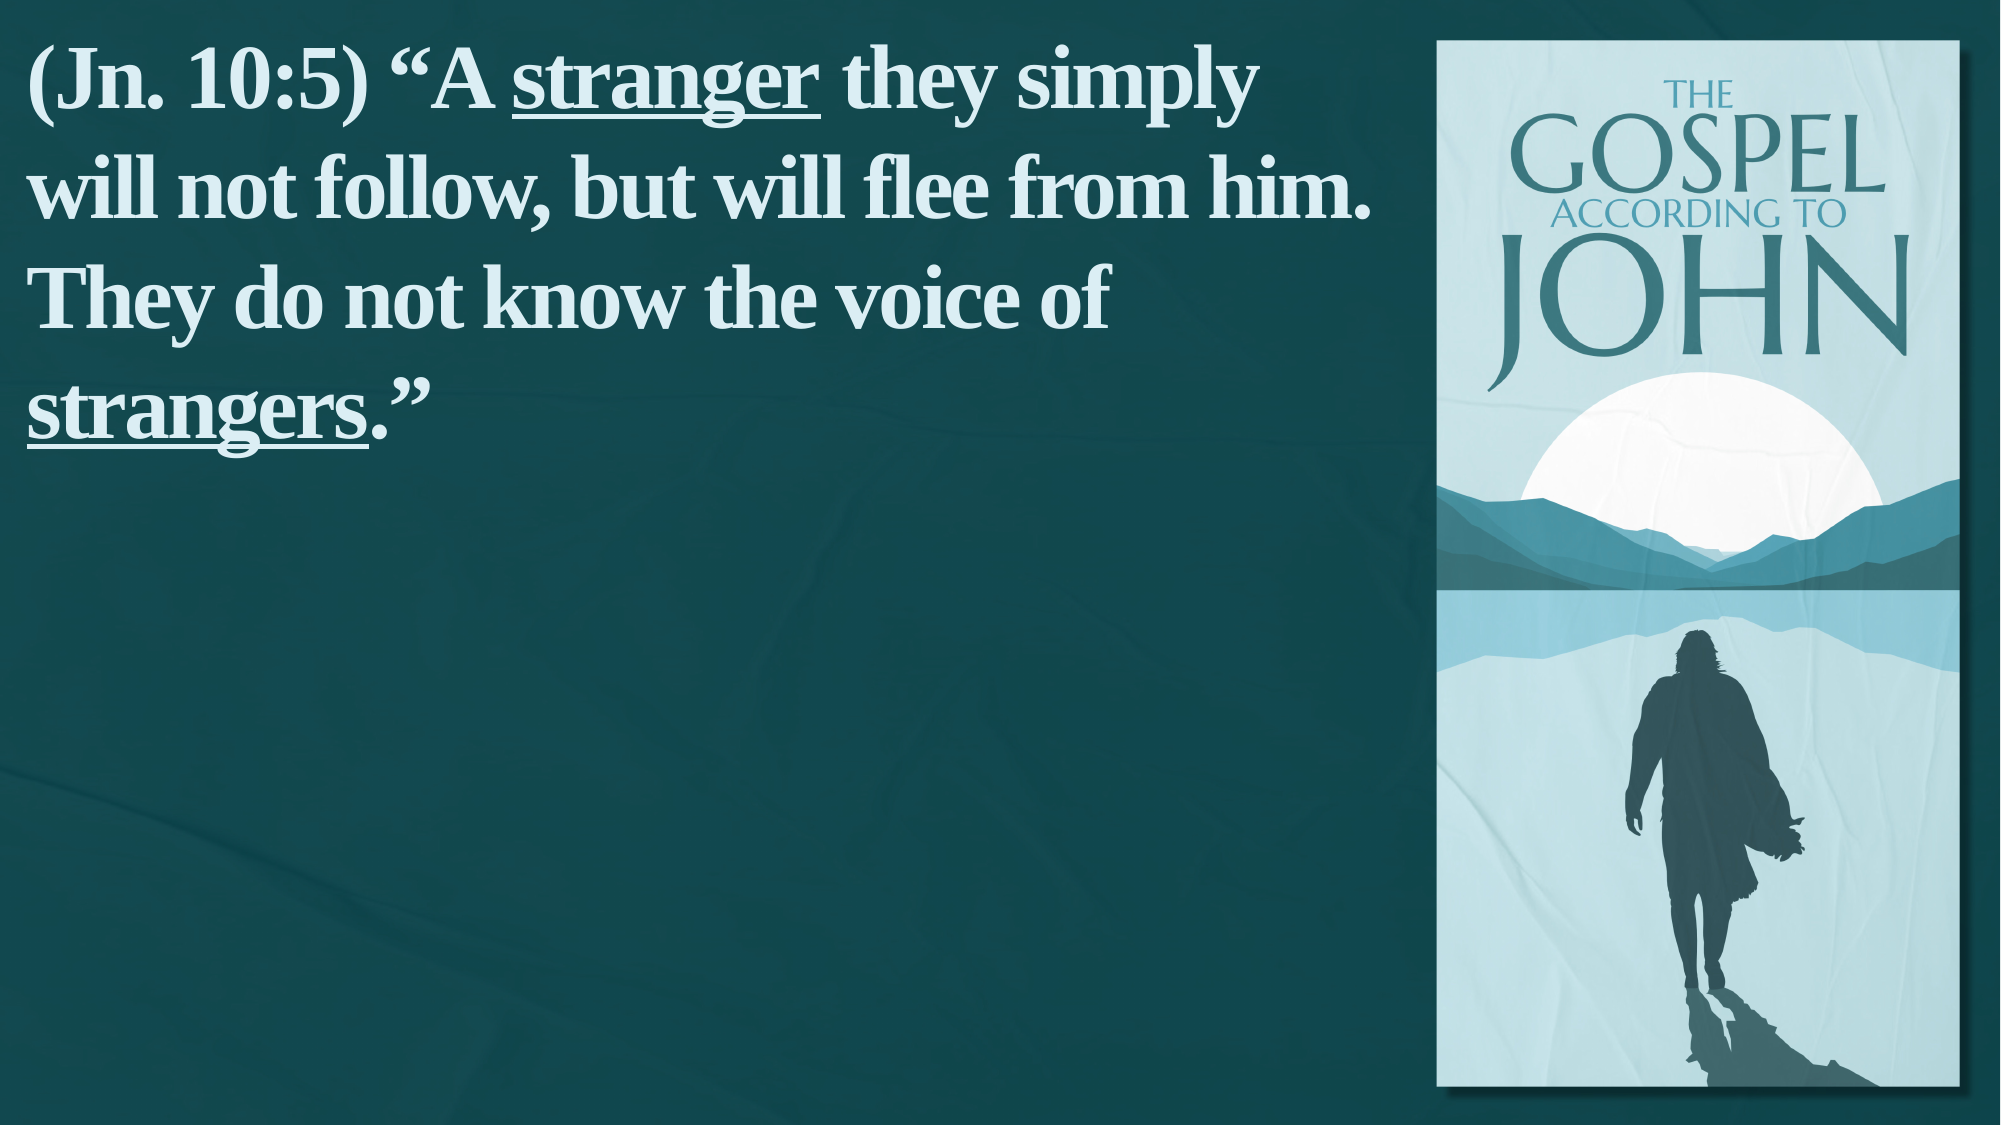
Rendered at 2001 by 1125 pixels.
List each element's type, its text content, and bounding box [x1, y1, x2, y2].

text_box (Jn. 10:5) “A stranger they simply will not follow, but will flee from him. They do not know the voice of strangers.” [11, 9, 1413, 465]
picture [0, 0, 2001, 1125]
